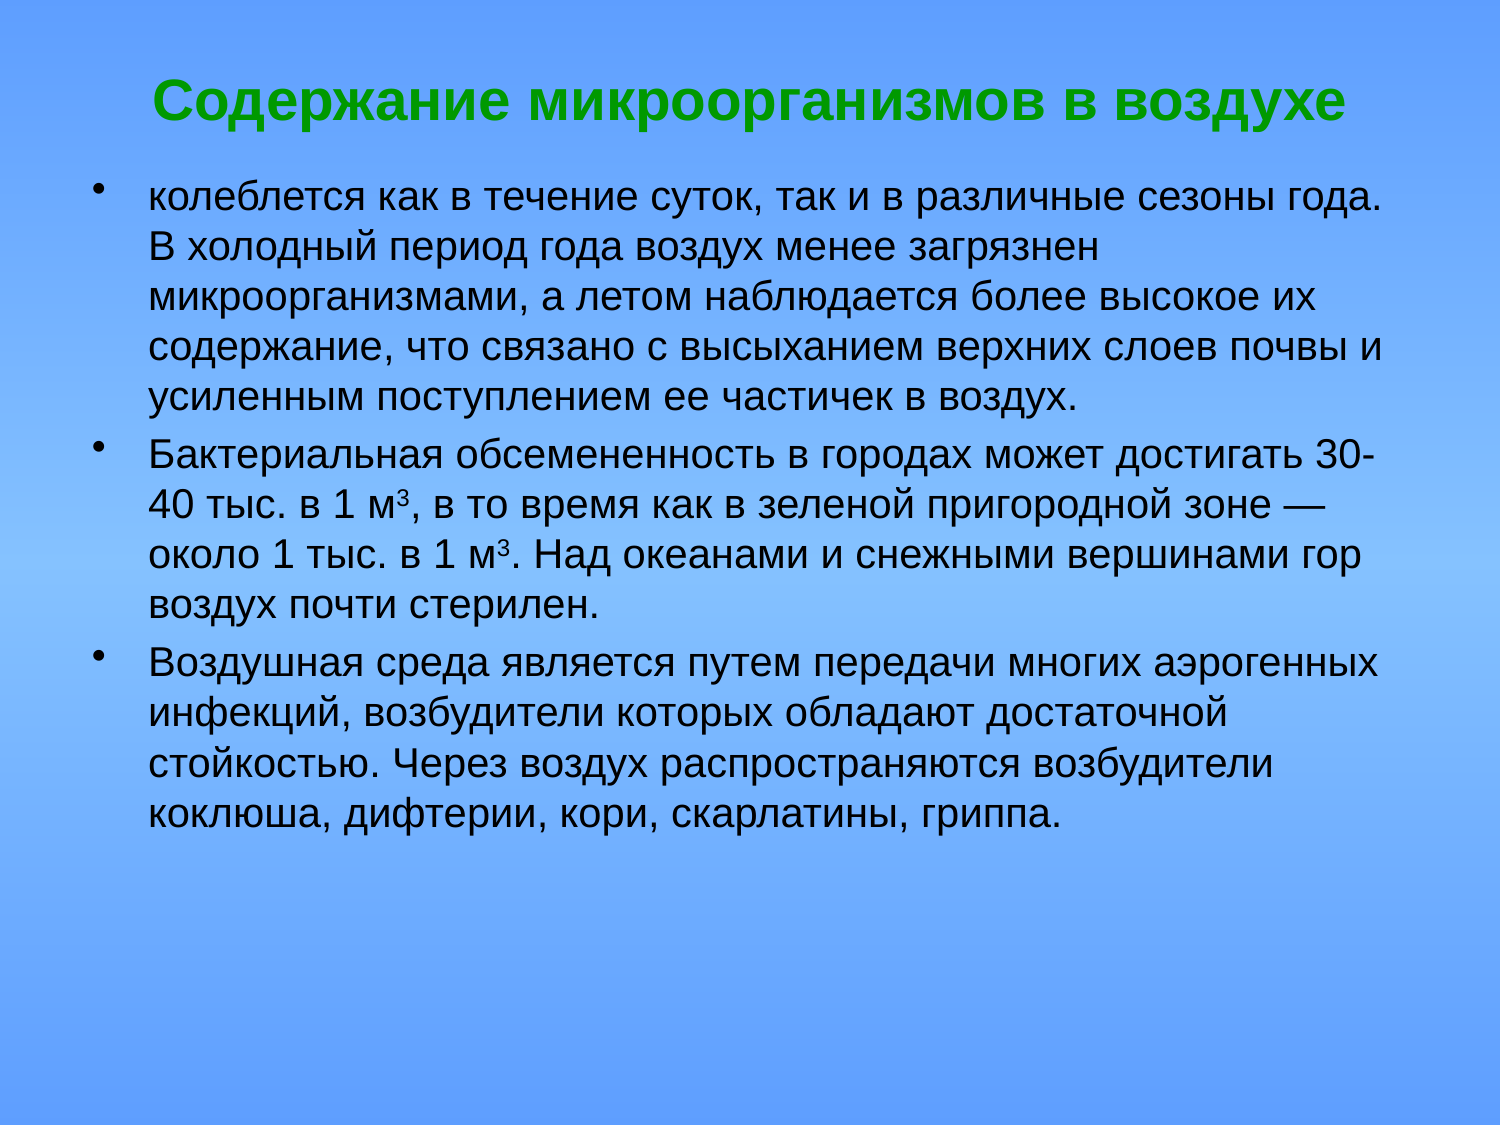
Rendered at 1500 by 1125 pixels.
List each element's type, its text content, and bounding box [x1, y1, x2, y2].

title Содержание микроорганизмов в воздухе [75, 45, 1425, 149]
list колеблется как в течение суток, так и в различные сезоны года. В холодный период года воздух менее загрязнен микроорганизмами, а летом наблюдается более высокое их содержание, что связано с высыханием верхних слоев почвы и усиленным поступлением ее частичек в воздух. Бактериальная обсемененность в городах может достигать 30-40 тыс. в 1 м3, в то время как в зеленой пригород­ной зоне — около 1 тыс. в 1 м3. Над океанами и снежными вершинами гор воздух почти стерилен. Воздушная среда является путем передачи многих аэрогенных инфекций, возбудители которых обладают достаточной стойкостью. Через воздух распространяются возбудители коклюша, дифтерии, кори, скарлатины, гриппа. [76, 160, 1427, 904]
